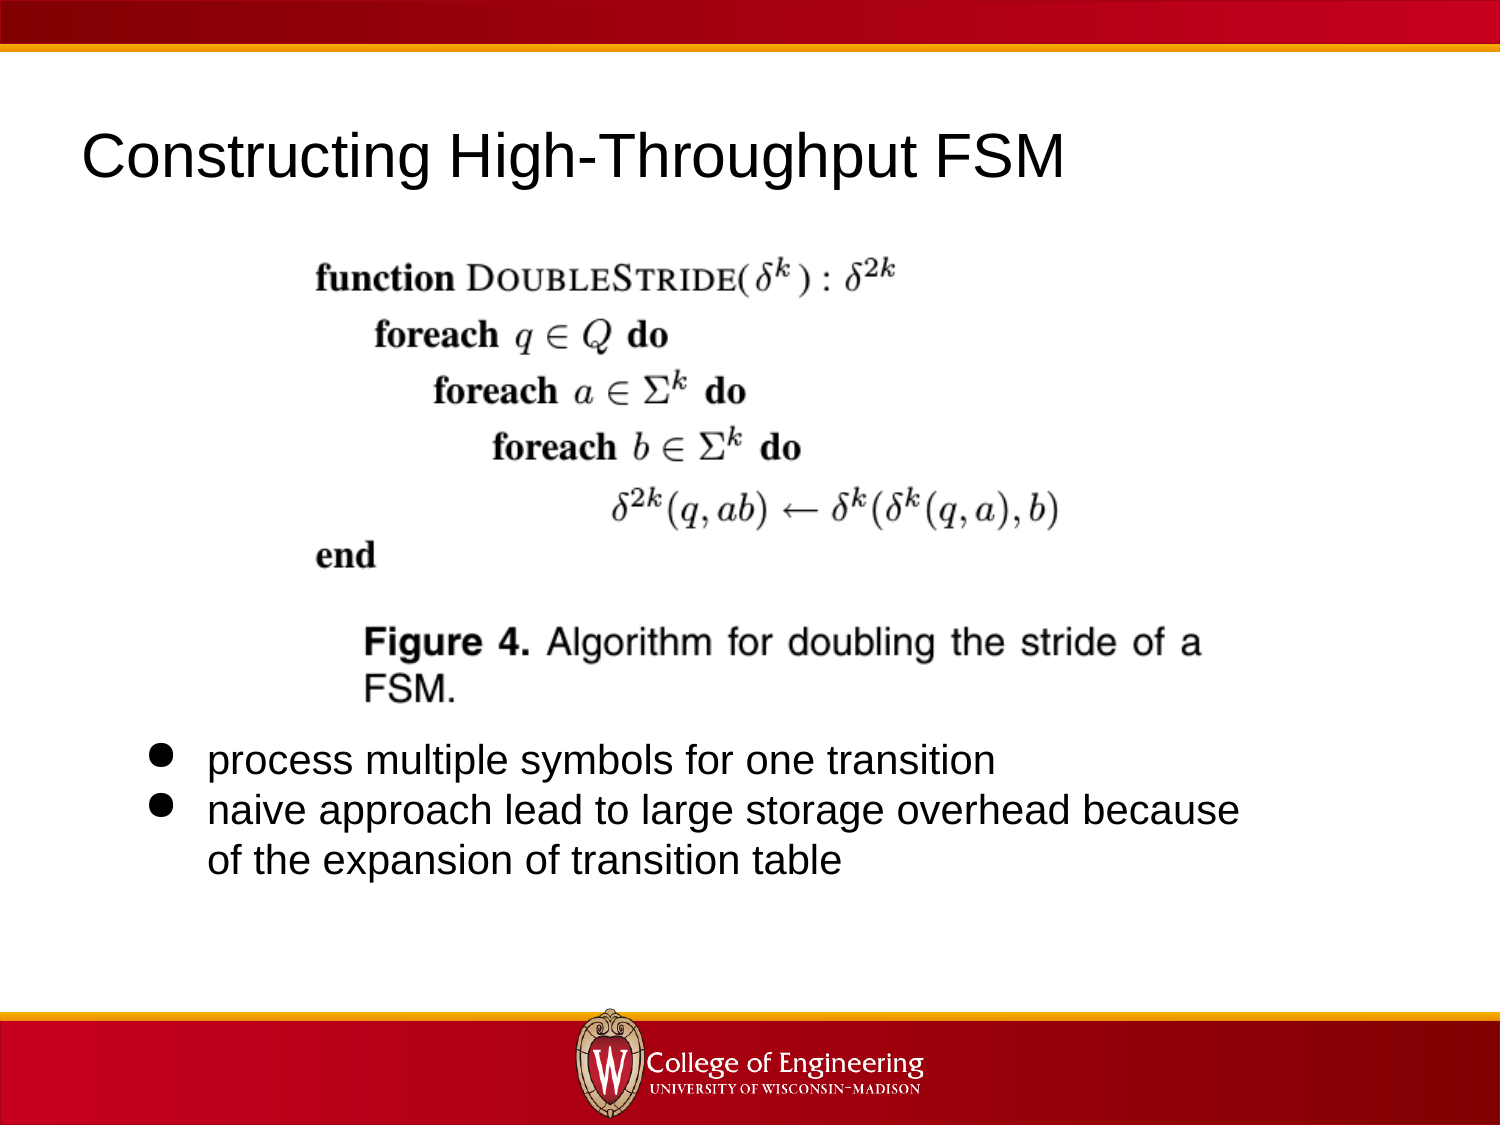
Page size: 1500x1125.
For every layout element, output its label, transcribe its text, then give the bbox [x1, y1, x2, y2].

picture [273, 233, 1226, 719]
text_box process multiple symbols for one transition naive approach lead to large storage overhead because of the expansion of transition table [116, 717, 1280, 950]
picture [575, 1006, 927, 1119]
text_box Constructing High-Throughput FSM [66, 90, 1417, 214]
